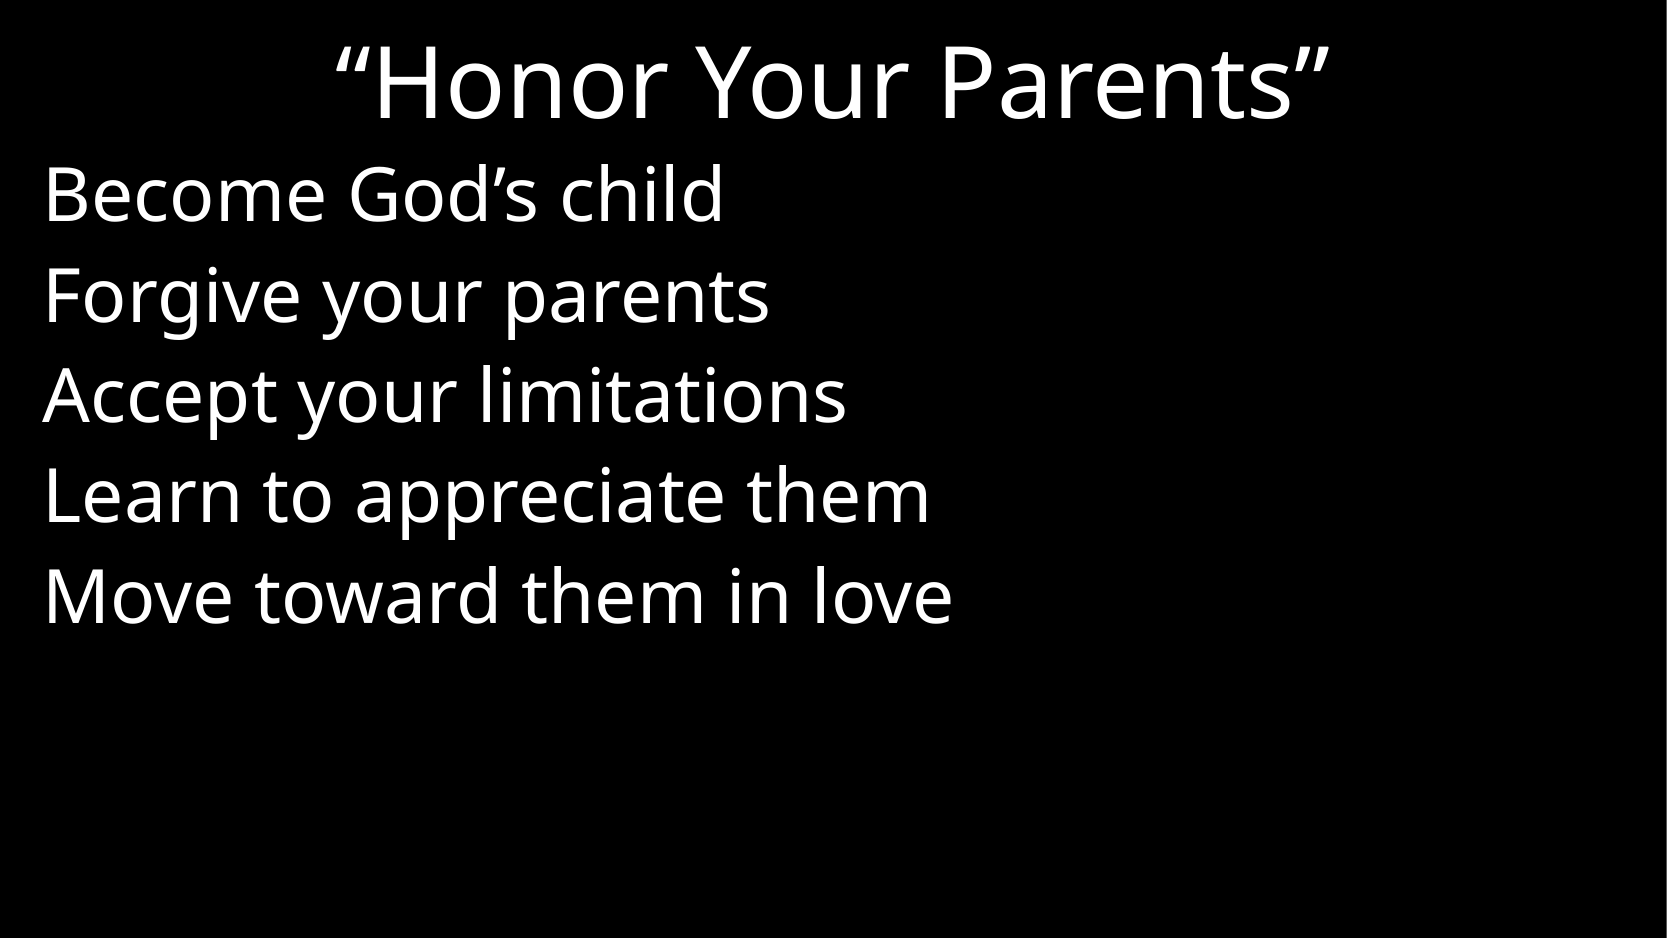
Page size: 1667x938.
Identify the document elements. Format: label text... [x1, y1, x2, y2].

title “Honor Your Parents” [27, 20, 1640, 136]
list Become God’s child Forgive your parents Accept your limitations Learn to appreciate them Move toward them in love [27, 145, 1640, 907]
